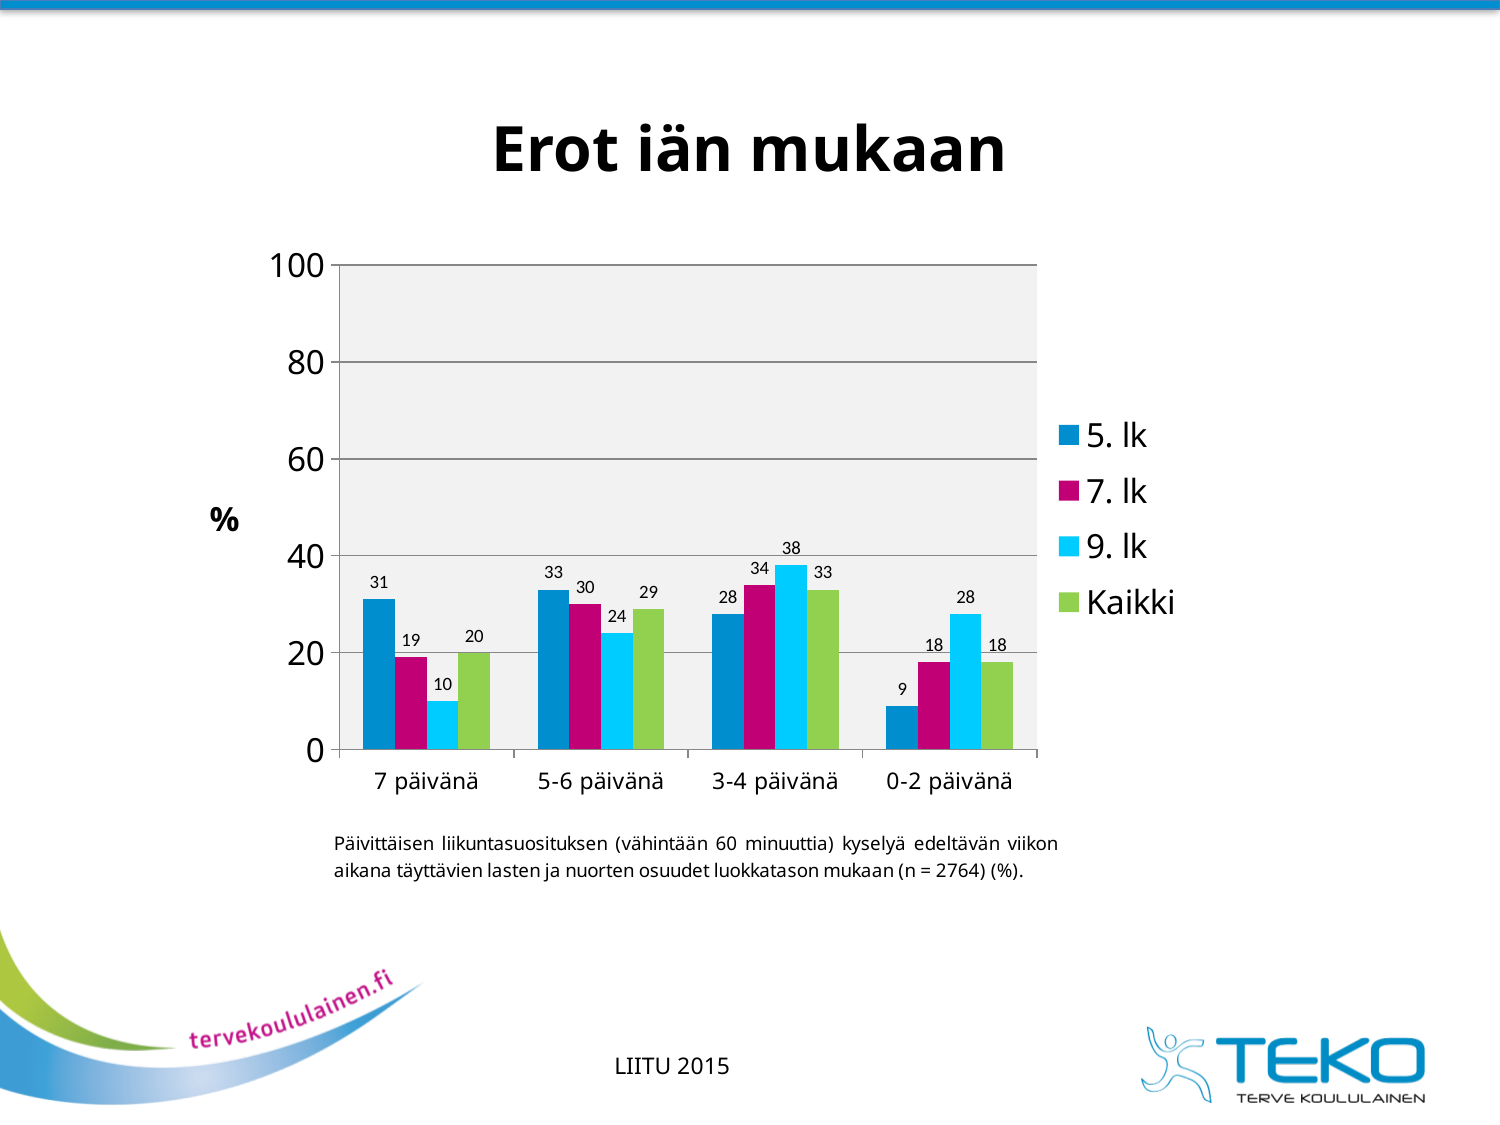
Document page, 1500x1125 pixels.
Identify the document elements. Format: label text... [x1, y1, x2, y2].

picture [1379, 1045, 1416, 1076]
picture [1141, 1026, 1425, 1103]
title Erot iän mukaan [75, 64, 1425, 228]
text_box LIITU 2015 [499, 1044, 845, 1087]
chart [194, 193, 1345, 1005]
picture [0, 917, 438, 1113]
